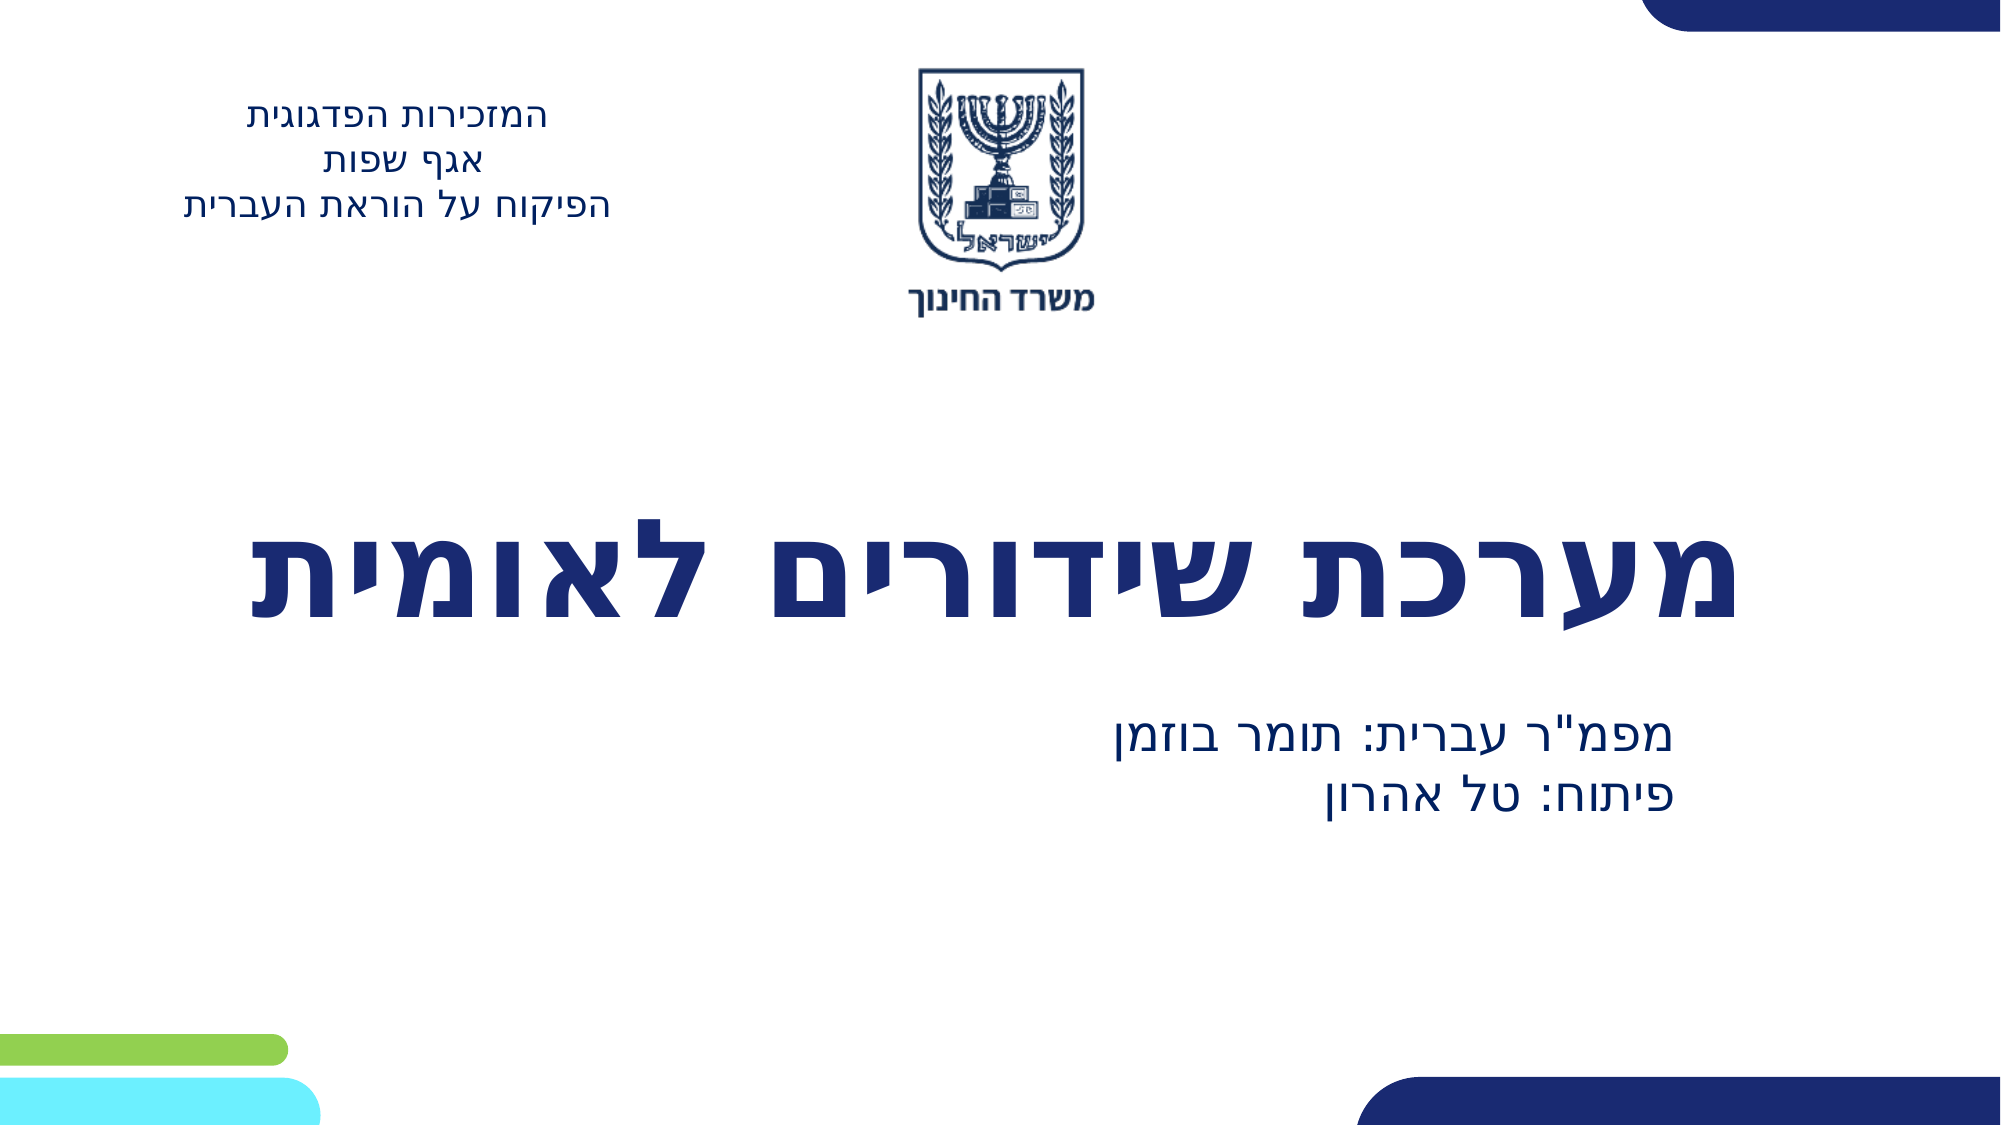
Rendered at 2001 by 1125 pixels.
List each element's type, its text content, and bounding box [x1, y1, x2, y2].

text_box מפמ"ר עברית: תומר בוזמן פיתוח: טל אהרון [418, 680, 1692, 829]
title מערכת שידורים לאומית [0, 441, 2000, 684]
text_box המזכירות הפדגוגית אגף שפות הפיקוח על הוראת העברית [146, 59, 649, 257]
picture [893, 60, 1107, 323]
